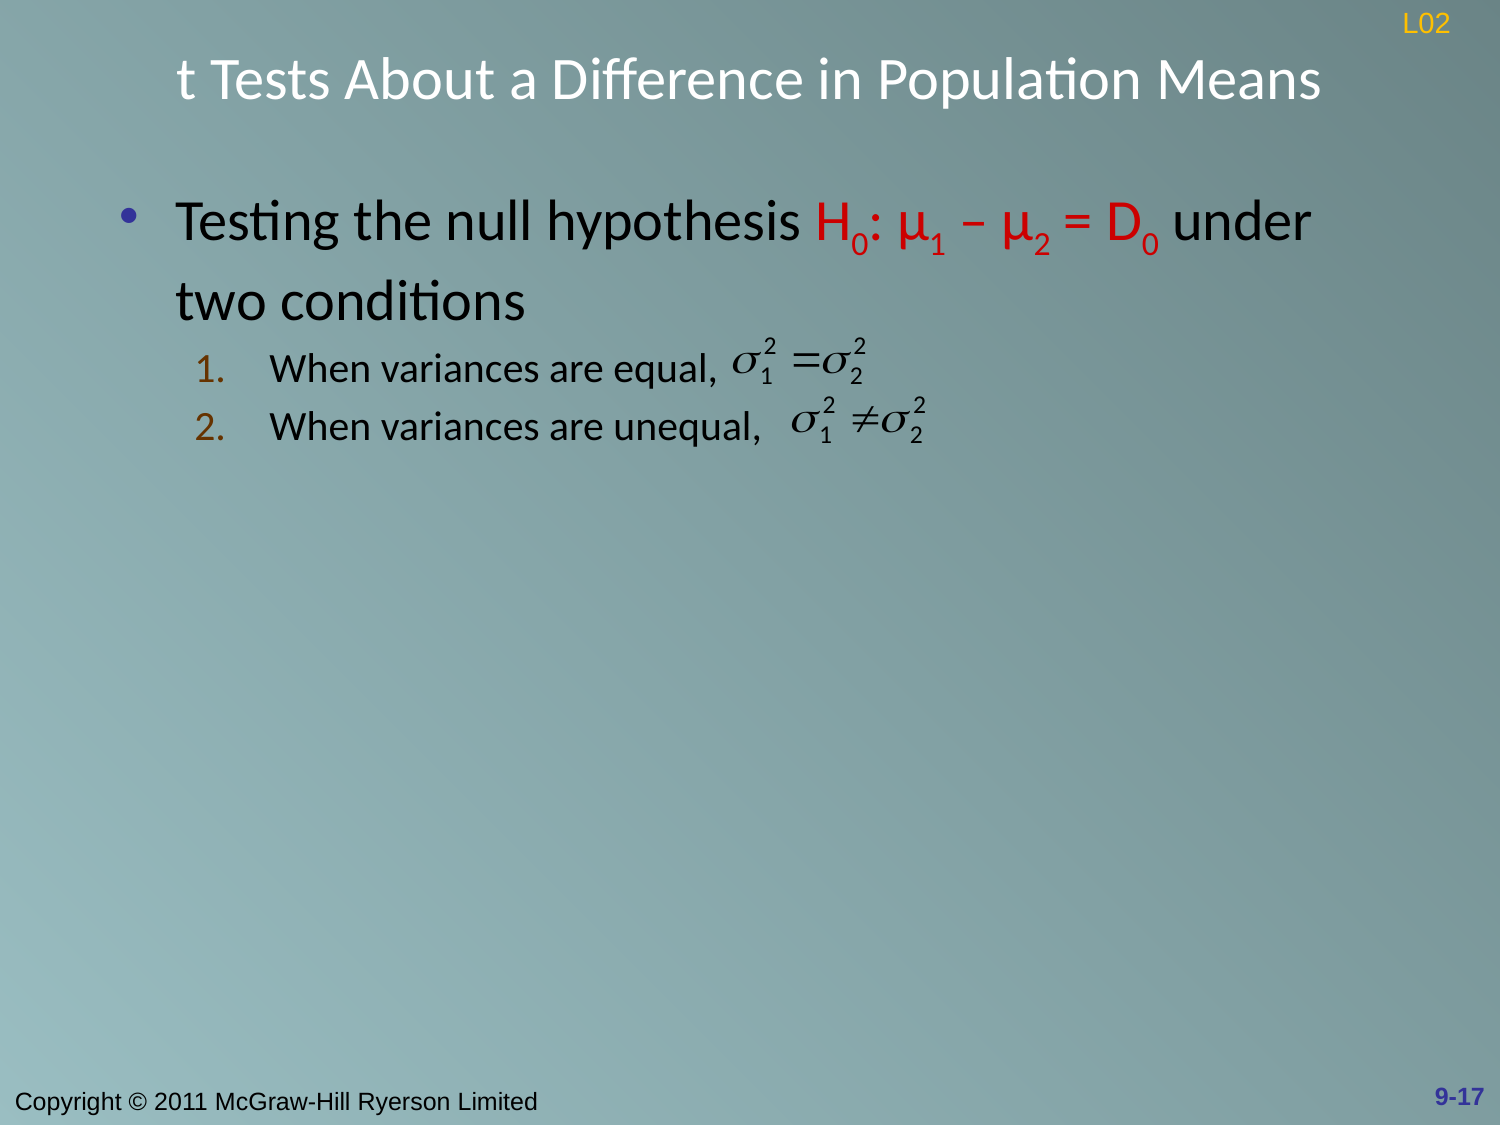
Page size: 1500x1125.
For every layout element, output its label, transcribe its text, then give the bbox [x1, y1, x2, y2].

title t Tests About a Difference in Population Means [99, 0, 1400, 151]
list Testing the null hypothesis H0: μ1 – μ2 = D0 under two conditions When variances are equal, When variances are unequal, [104, 174, 1405, 1063]
text_box L02 [1387, 0, 1500, 48]
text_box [726, 325, 874, 393]
slide_number 9-17 [1149, 1074, 1500, 1125]
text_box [785, 385, 933, 452]
